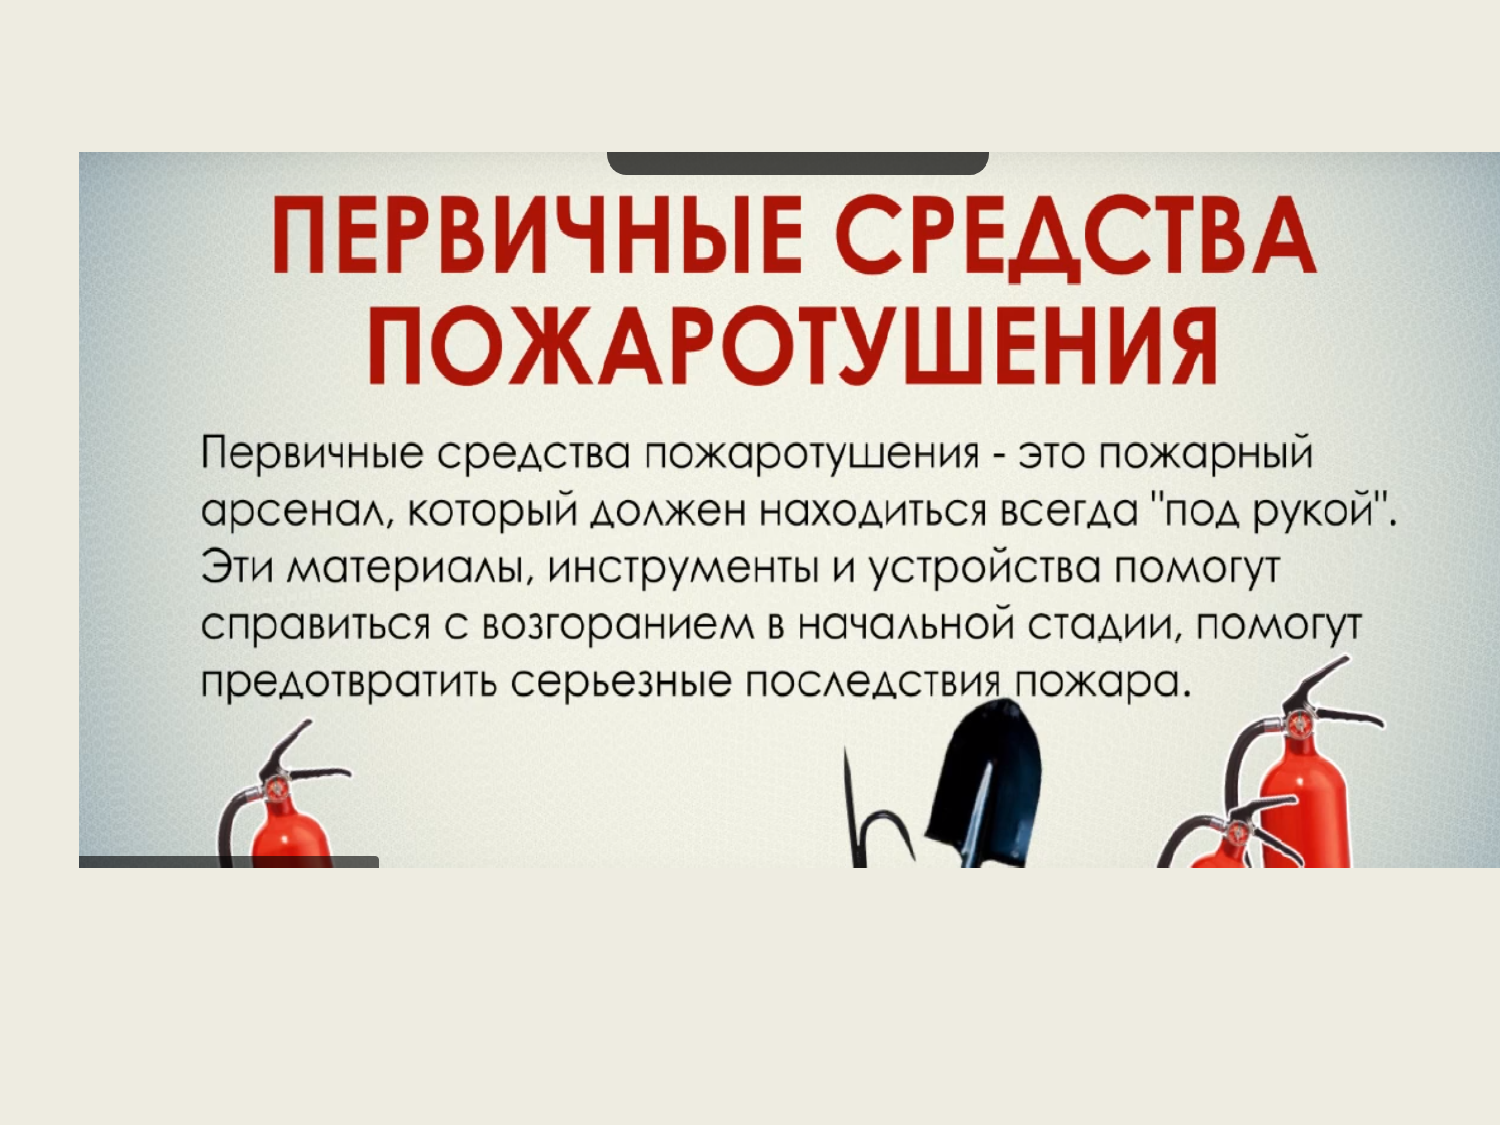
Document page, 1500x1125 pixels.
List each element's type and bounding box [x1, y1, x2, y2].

list [79, 152, 1500, 868]
